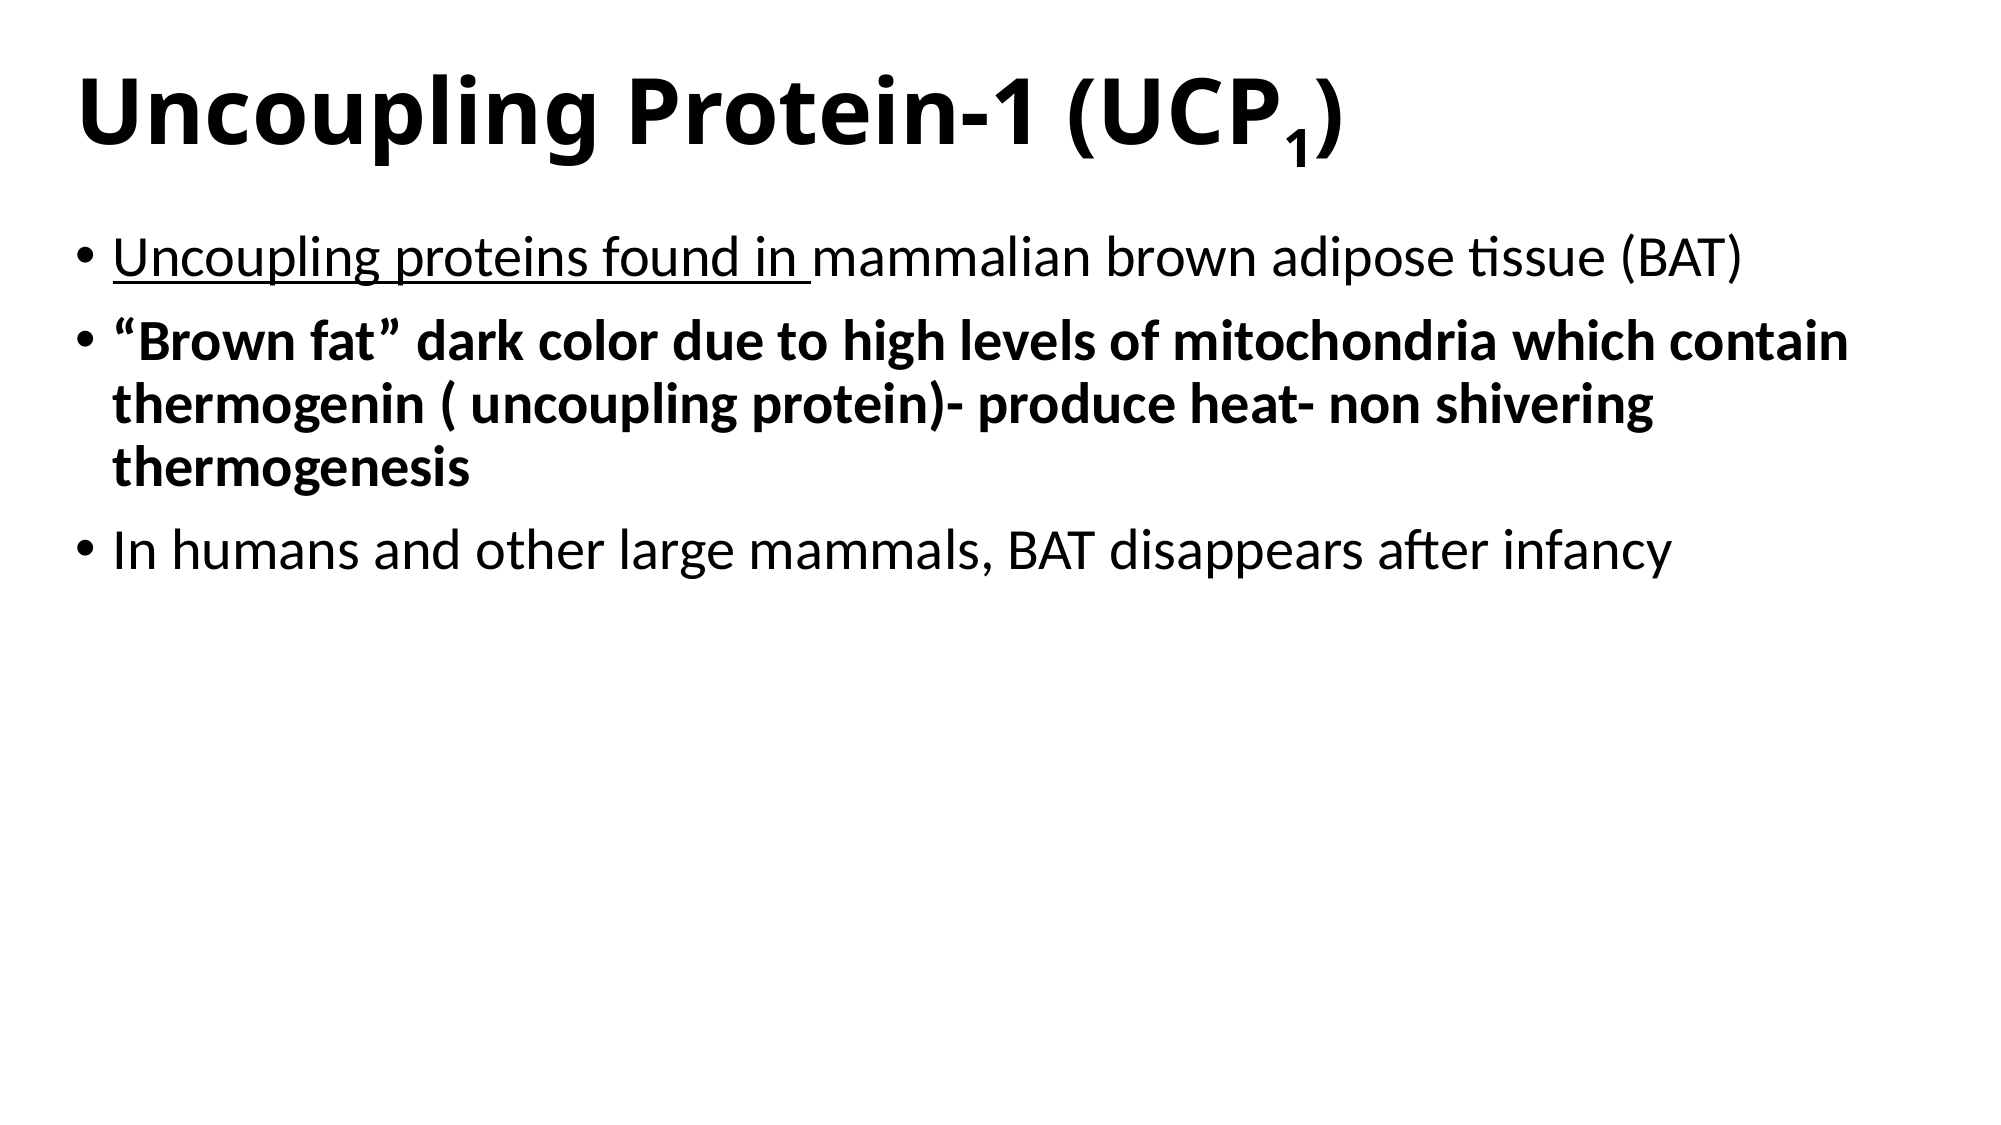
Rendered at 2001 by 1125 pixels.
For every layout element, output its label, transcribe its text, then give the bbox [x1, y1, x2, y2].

list Uncoupling proteins found in mammalian brown adipose tissue (BAT) “Brown fat” dark color due to high levels of mitochondria which contain thermogenin ( uncoupling protein)- produce heat- non shivering thermogenesis In humans and other large mammals, BAT disappears after infancy [60, 219, 1934, 1063]
title Uncoupling Protein-1 (UCP1) [60, 1, 1786, 219]
